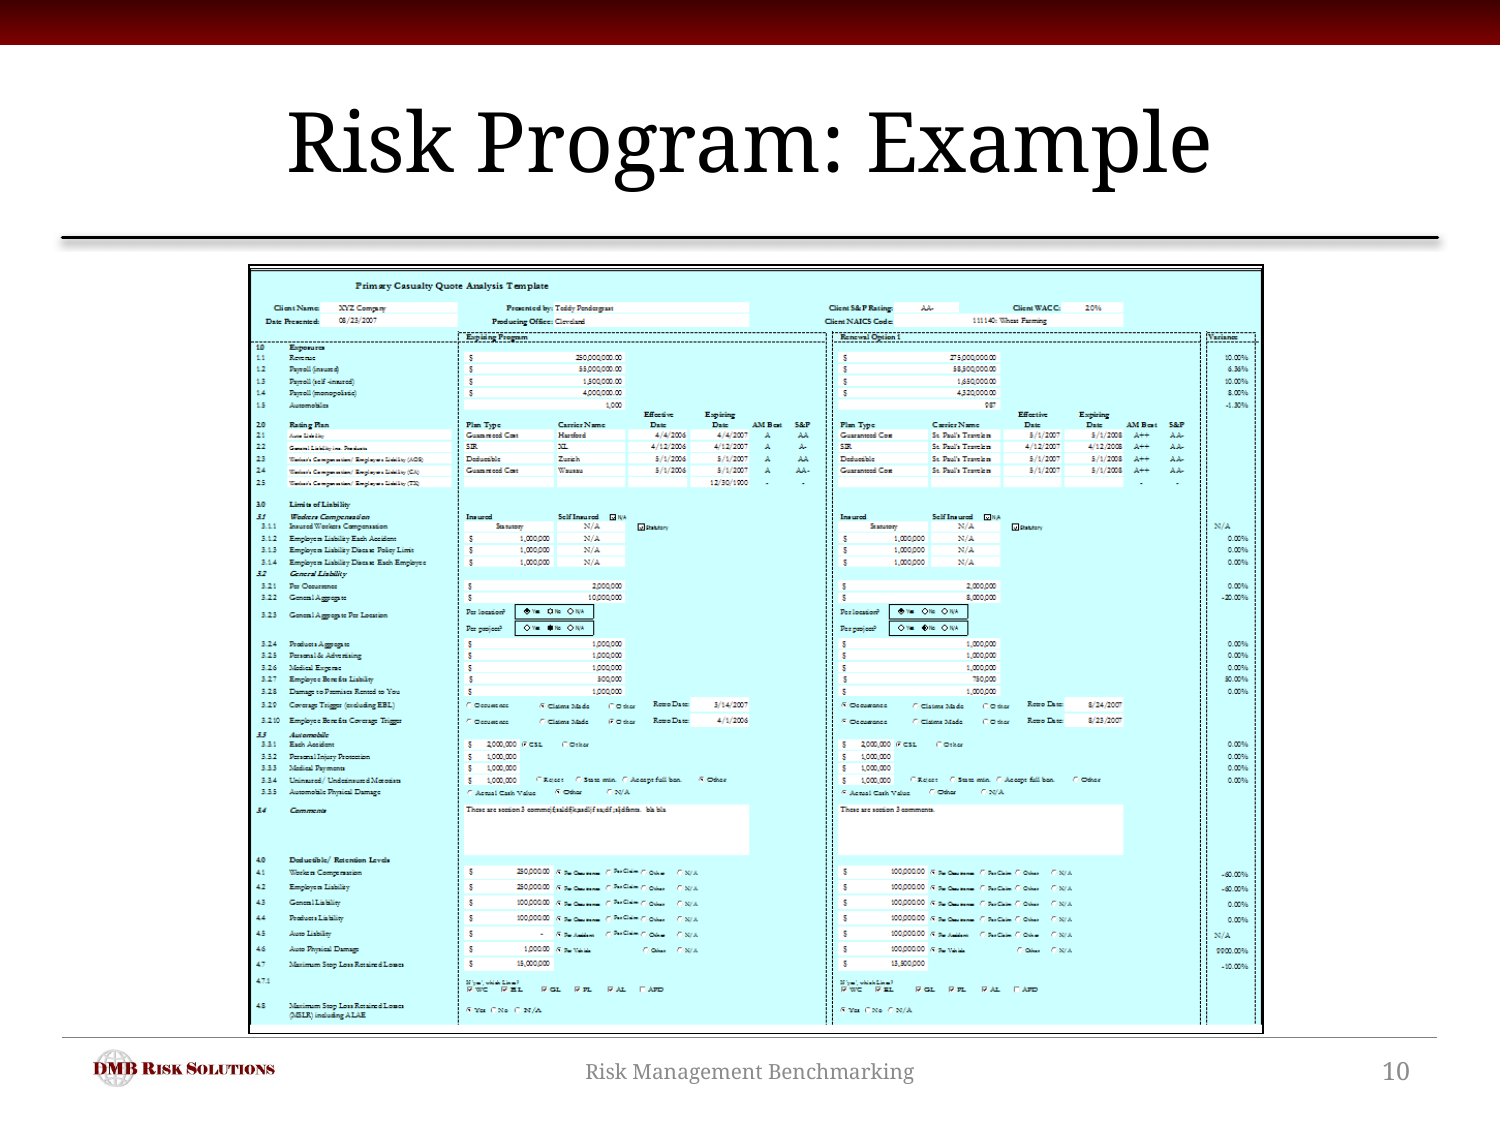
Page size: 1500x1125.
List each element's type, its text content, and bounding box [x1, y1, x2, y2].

slide_number 10 [1074, 1042, 1425, 1103]
title Risk Program: Example [75, 45, 1425, 233]
picture [249, 265, 1263, 1033]
picture [87, 1049, 282, 1087]
footer Risk Management Benchmarking [512, 1042, 988, 1103]
